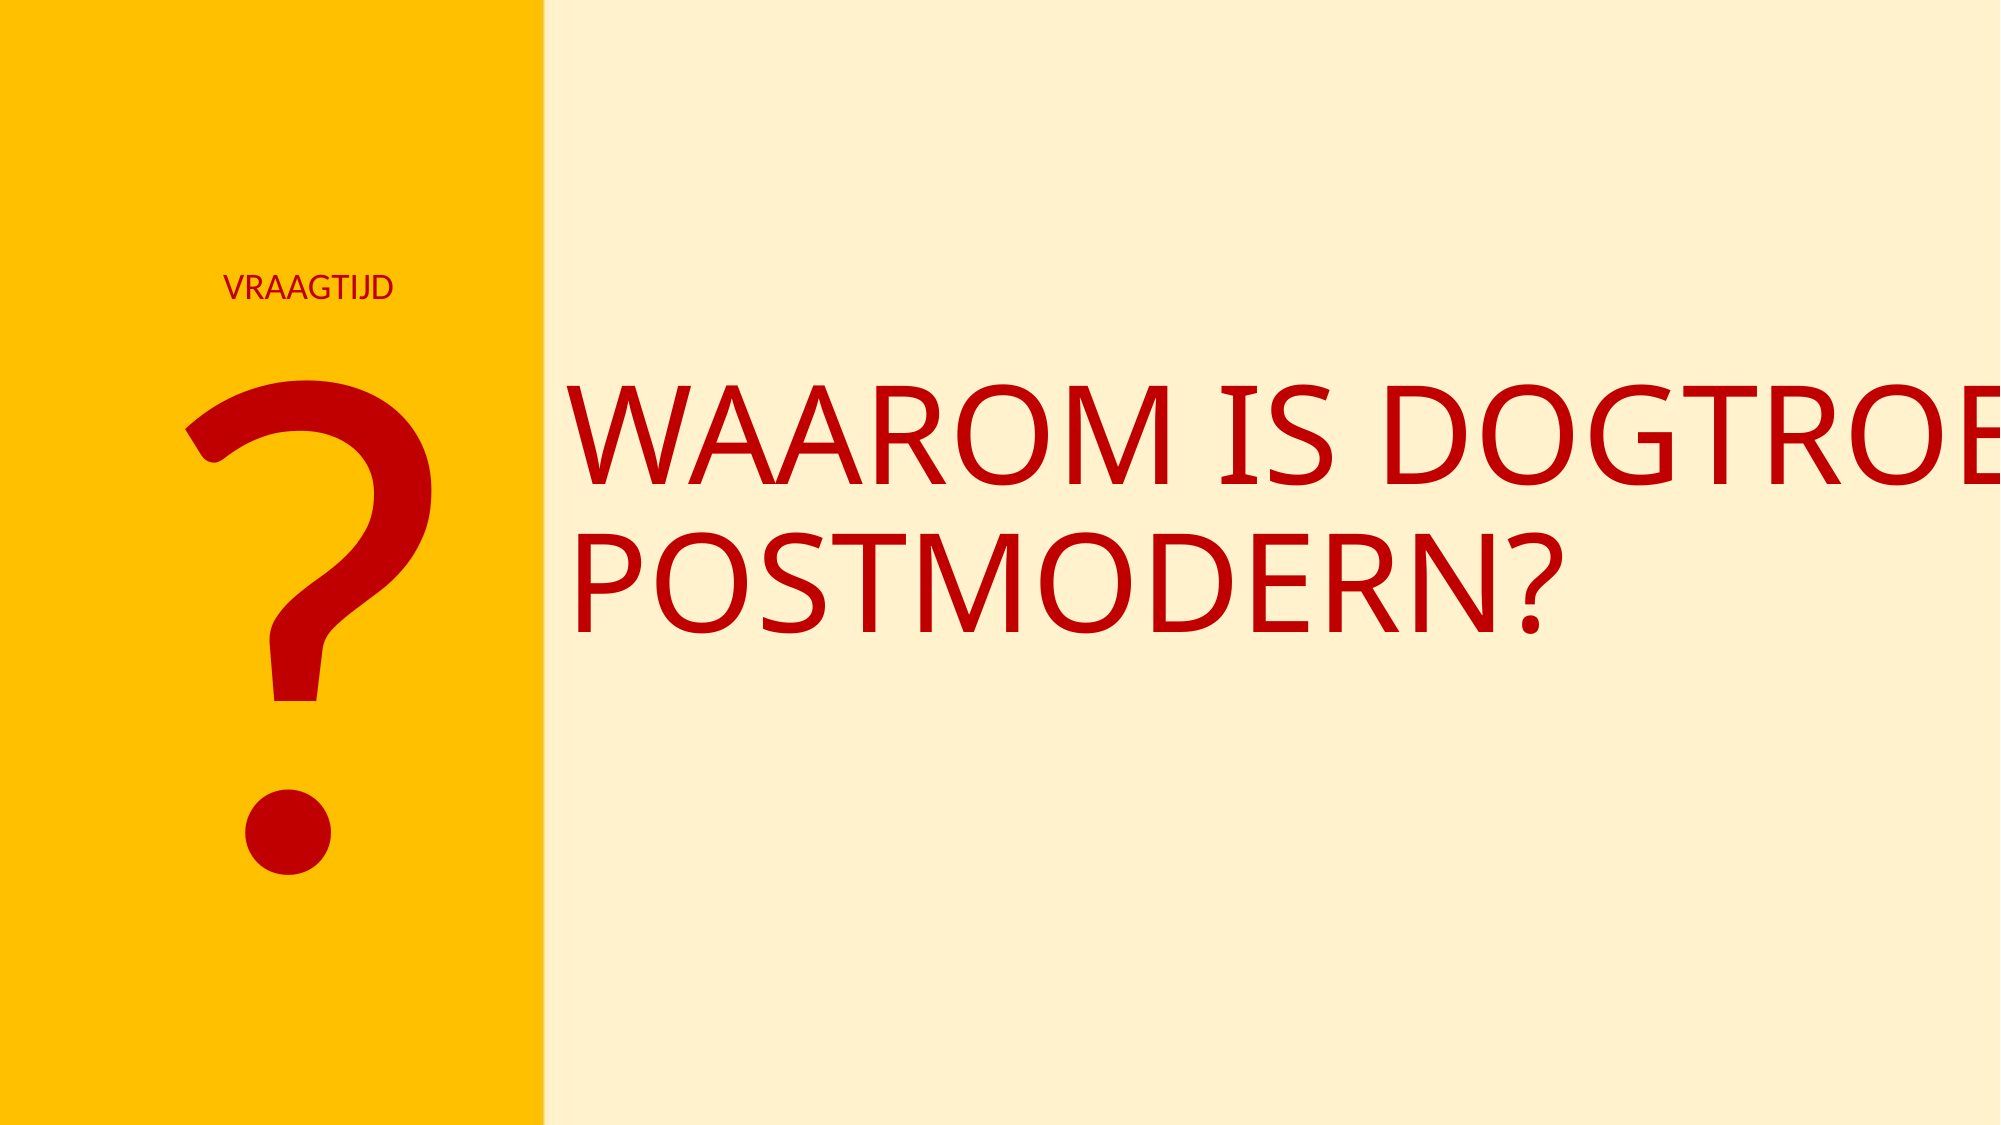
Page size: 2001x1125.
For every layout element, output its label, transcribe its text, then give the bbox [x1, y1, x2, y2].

text_box VRAAGTIJD [208, 254, 410, 314]
picture [0, 0, 2001, 1125]
title WAAROM IS DOGTROEP POSTMODERN? [550, 405, 2000, 623]
text_box ? [127, 146, 490, 1022]
